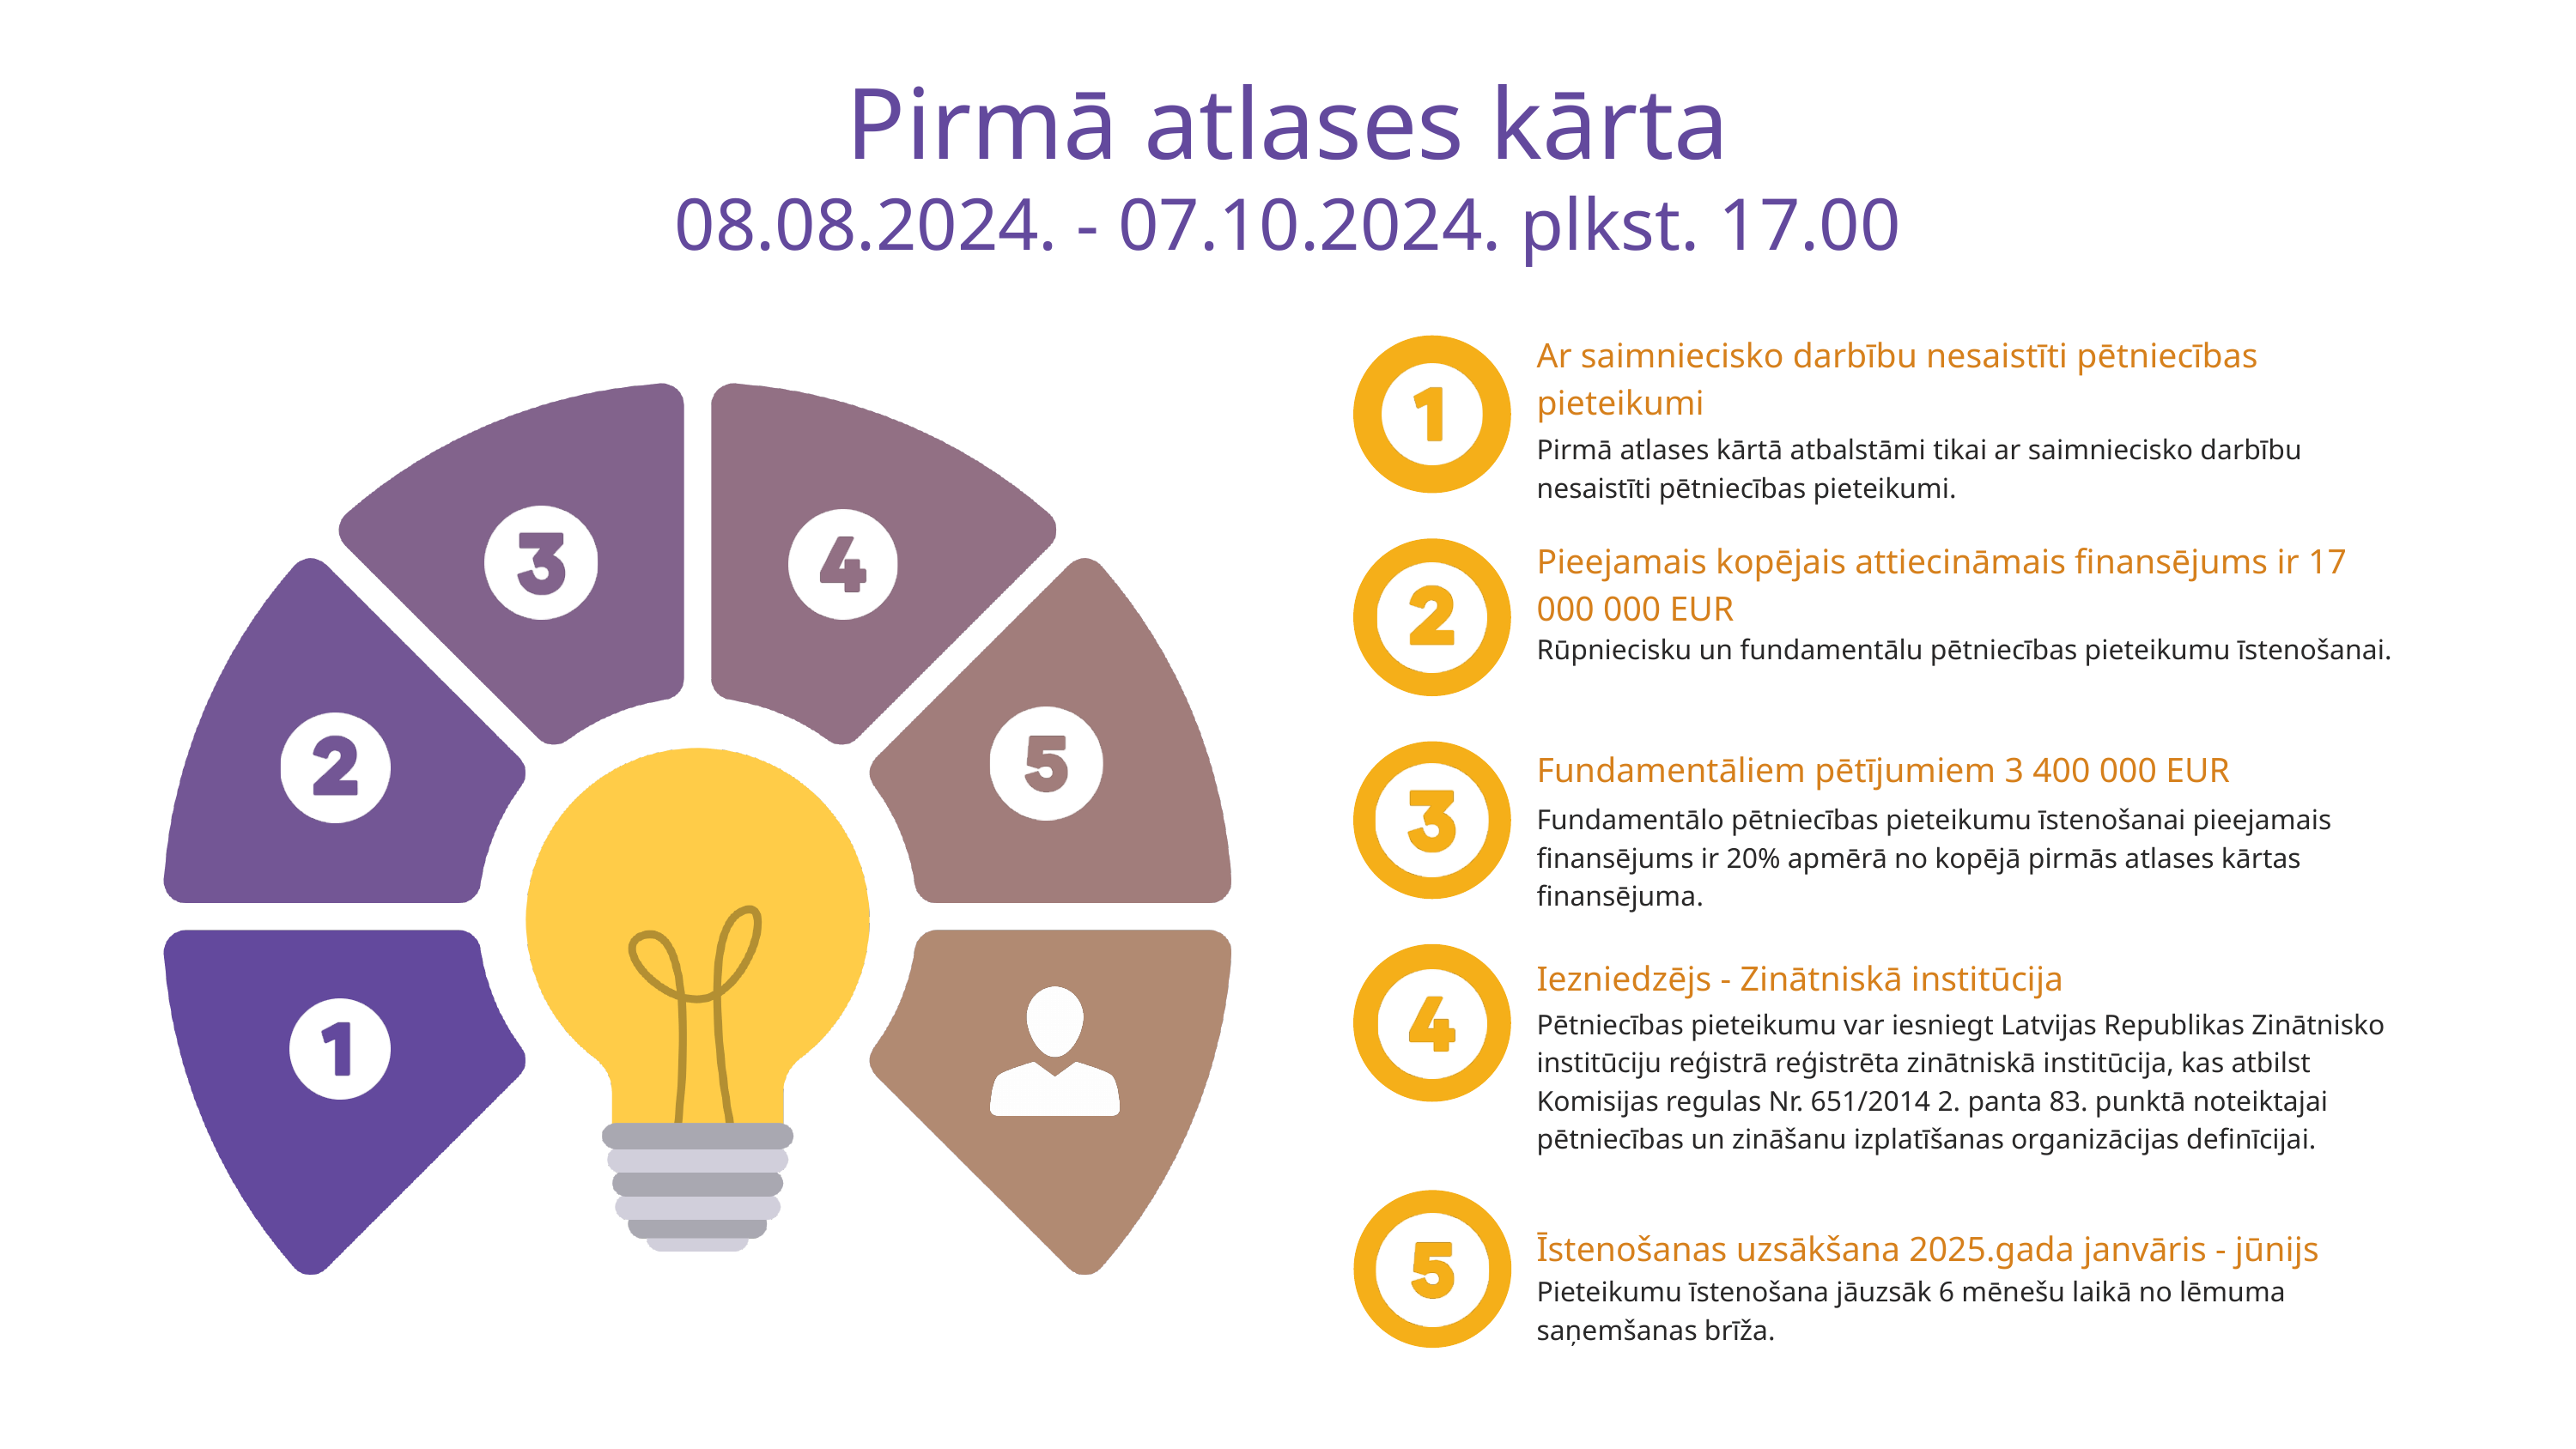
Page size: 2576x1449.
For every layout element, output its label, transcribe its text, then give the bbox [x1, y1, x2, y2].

text_box Pirmā atlases kārtā atbalstāmi tikai ar saimniecisko darbību nesaistīti pētniecības pieteikumi. [1536, 427, 2413, 504]
text_box Pētniecības pieteikumu var iesniegt Latvijas Republikas Zinātnisko institūciju reģistrā reģistrēta zinātniskā institūcija, kas atbilst Komisijas regulas Nr. 651/2014 2. panta 83. punktā noteiktajai pētniecības un zināšanu izplatīšanas organizācijas definīcijai. [1536, 1001, 2413, 1155]
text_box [1353, 1190, 1512, 1349]
text_box [280, 712, 391, 823]
text_box Pirmā atlases kārta 08.08.2024. - 07.10.2024. plkst. 17.00 [424, 60, 2152, 264]
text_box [1352, 741, 1511, 900]
text_box [289, 998, 391, 1100]
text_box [1352, 335, 1511, 494]
text_box Īstenošanas uzsākšana 2025.gada janvāris - jūnijs [1536, 1221, 2488, 1269]
text_box [484, 506, 598, 620]
text_box [788, 509, 898, 620]
text_box Pieteikumu īstenošana jāuzsāk 6 mēnešu laikā no lēmuma saņemšanas brīža. [1536, 1269, 2413, 1346]
text_box [989, 706, 1103, 821]
text_box Pieejamais kopējais attiecināmais finansējums ir 17 000 000 EUR [1536, 533, 2413, 627]
text_box Rūpniecisku un fundamentālu pētniecības pieteikumu īstenošanai. [1536, 627, 2413, 666]
text_box [163, 383, 1231, 1276]
text_box Ar saimniecisko darbību nesaistīti pētniecības pieteikumi [1536, 327, 2432, 422]
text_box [1352, 943, 1511, 1102]
text_box Iezniedzējs - Zinātniskā institūcija [1536, 950, 2152, 998]
text_box Fundamentālo pētniecības pieteikumu īstenošanai pieejamais finansējums ir 20% apmērā no kopējā pirmās atlases kārtas finansējuma. [1536, 797, 2413, 912]
text_box [989, 986, 1121, 1116]
text_box Fundamentāliem pētījumiem 3 400 000 EUR [1536, 742, 2379, 790]
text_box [1352, 538, 1511, 697]
